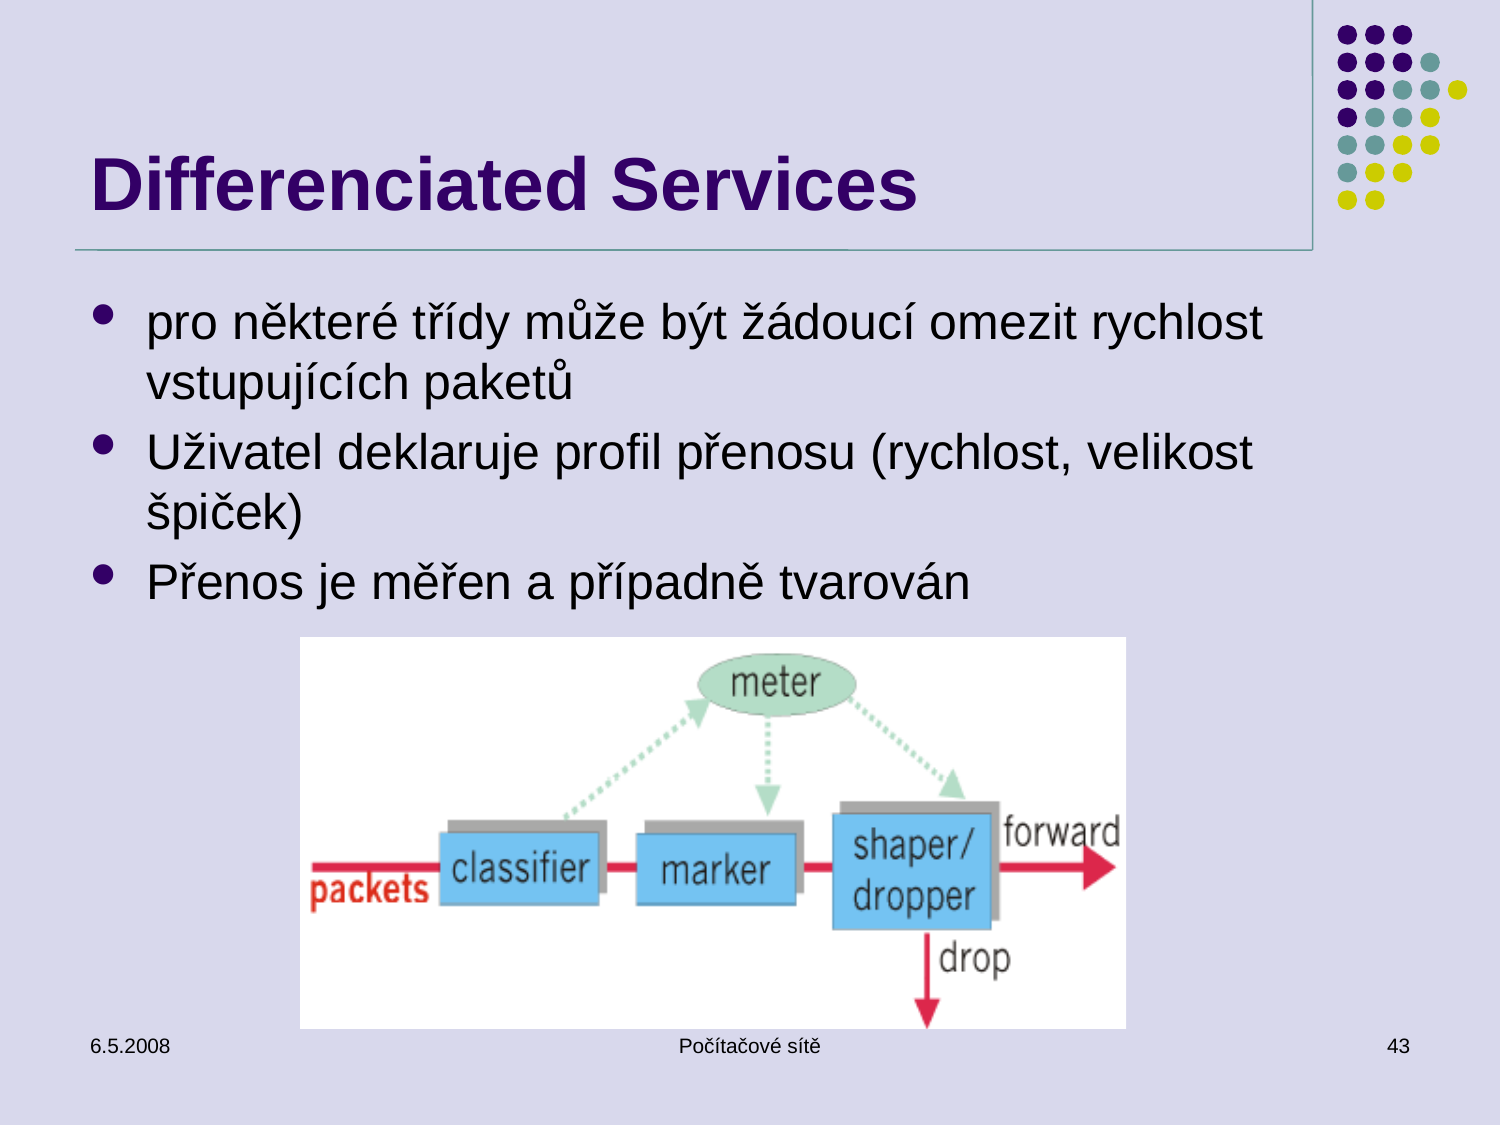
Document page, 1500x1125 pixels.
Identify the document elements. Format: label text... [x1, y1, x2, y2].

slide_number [75, 1025, 425, 1100]
footer Počítačové sítě [512, 1038, 988, 1100]
slide_number 43 [1074, 1025, 1425, 1100]
list pro některé třídy může být žádoucí omezit rychlost vstupujících paketů Uživatel deklaruje profil přenosu (rychlost, velikost špiček) Přenos je měřen a případně tvarován [75, 282, 1425, 624]
picture [299, 637, 1127, 1029]
title Differenciated Services [75, 20, 1313, 233]
